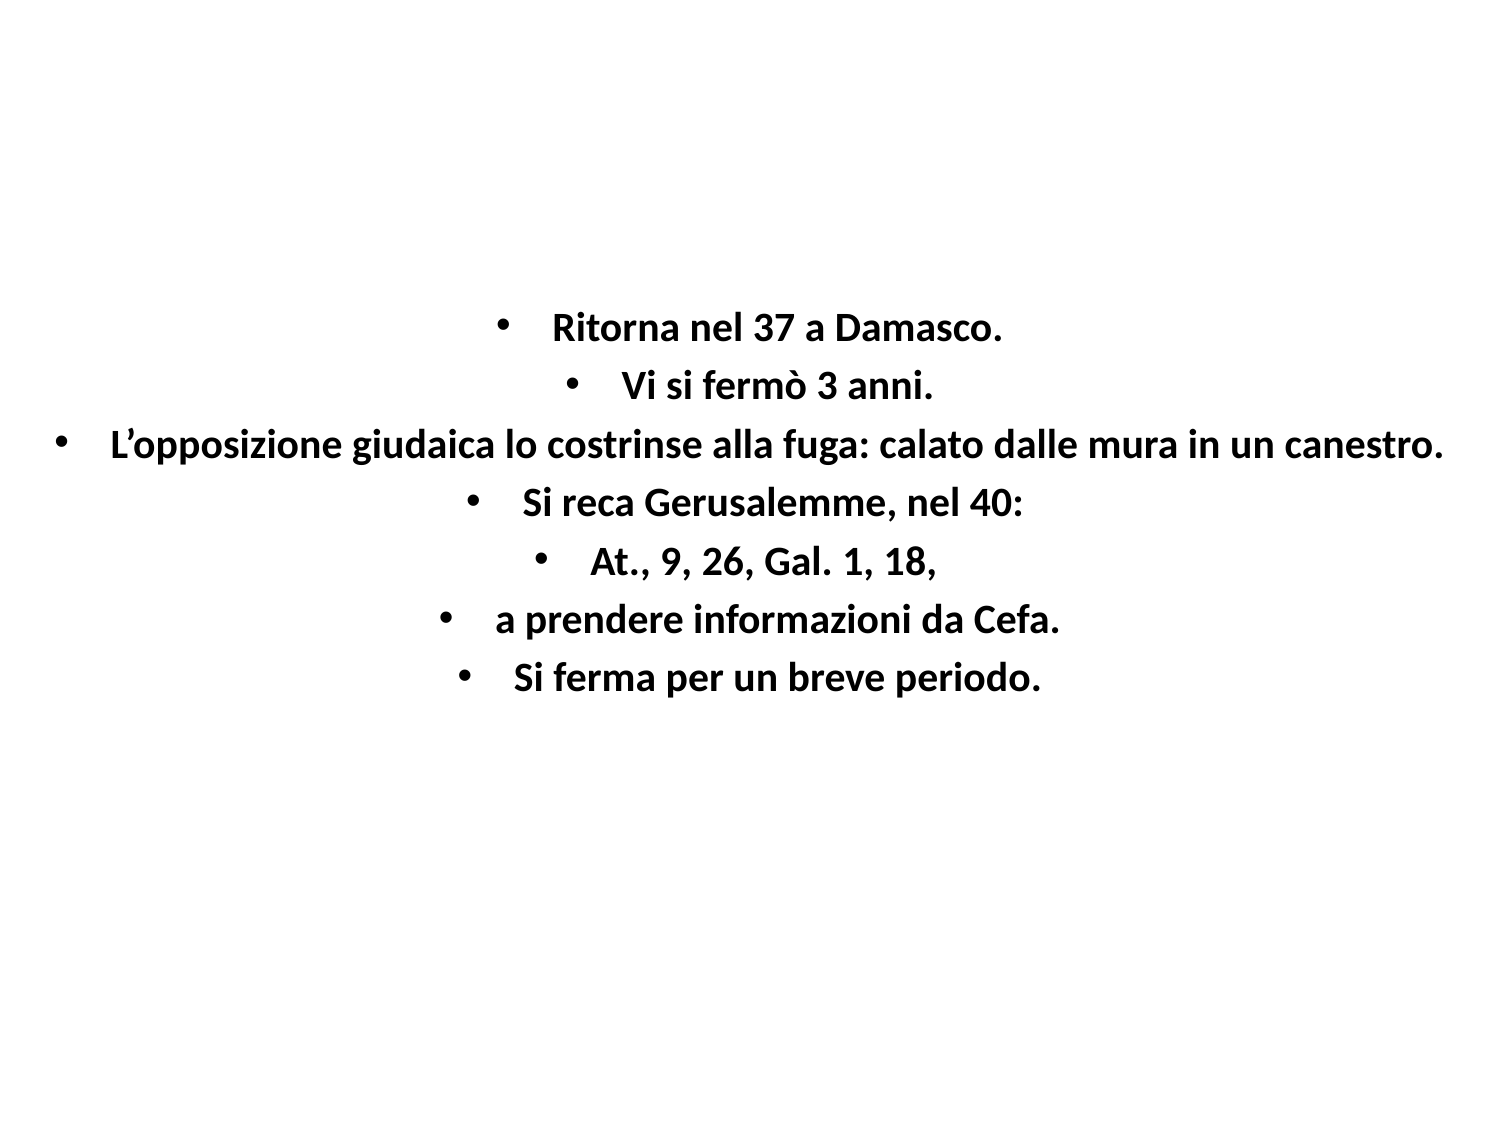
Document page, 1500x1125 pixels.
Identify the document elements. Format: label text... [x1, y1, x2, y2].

list Ritorna nel 37 a Damasco. Vi si fermò 3 anni. L’opposizione giudaica lo costrinse alla fuga: calato dalle mura in un canestro. Si reca Gerusalemme, nel 40: At., 9, 26, Gal. 1, 18, a prendere informazioni da Cefa. Si ferma per un breve periodo. [0, 0, 1500, 1118]
